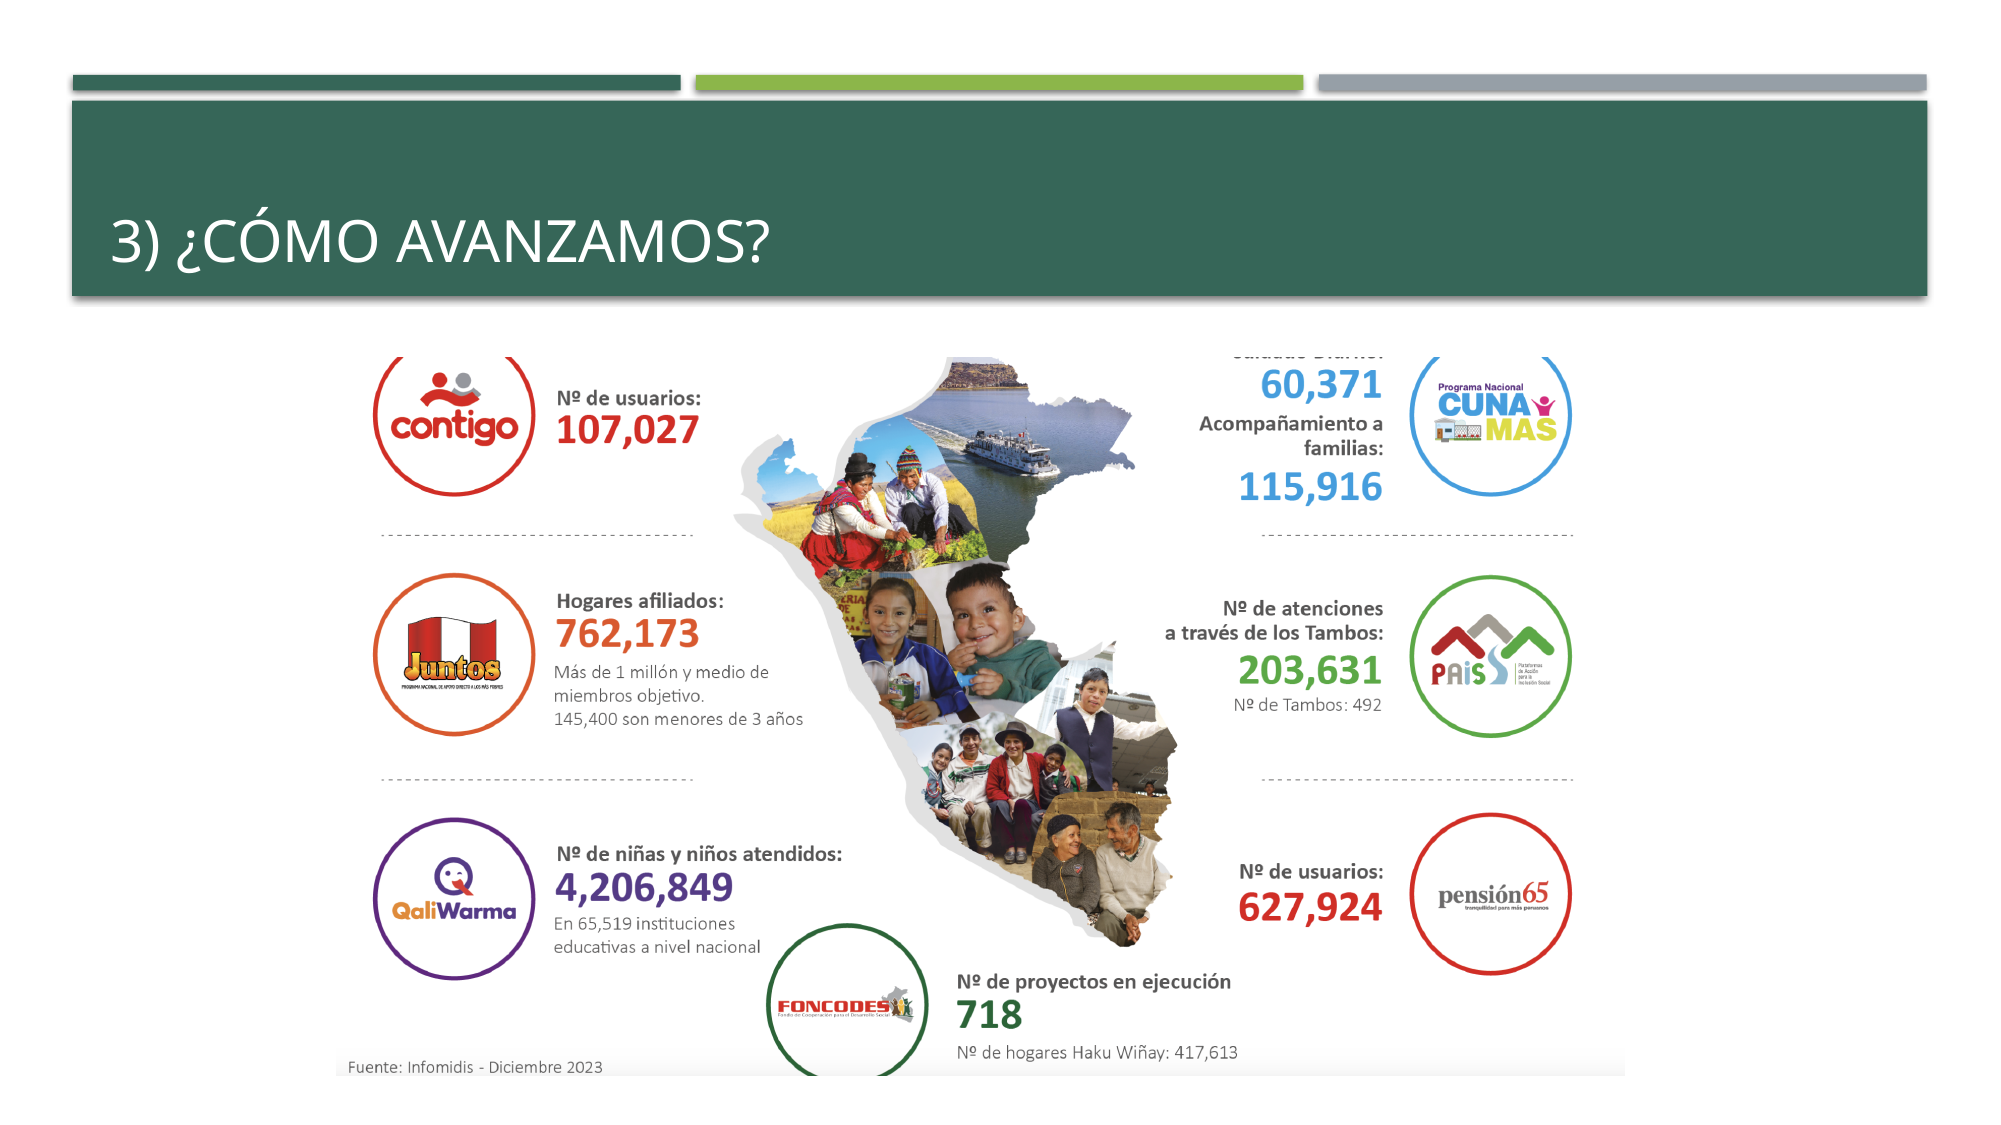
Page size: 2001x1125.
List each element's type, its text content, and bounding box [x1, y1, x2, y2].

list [336, 357, 1626, 1076]
title 3) ¿Cómo AVANZAMOS? [95, 115, 1905, 282]
